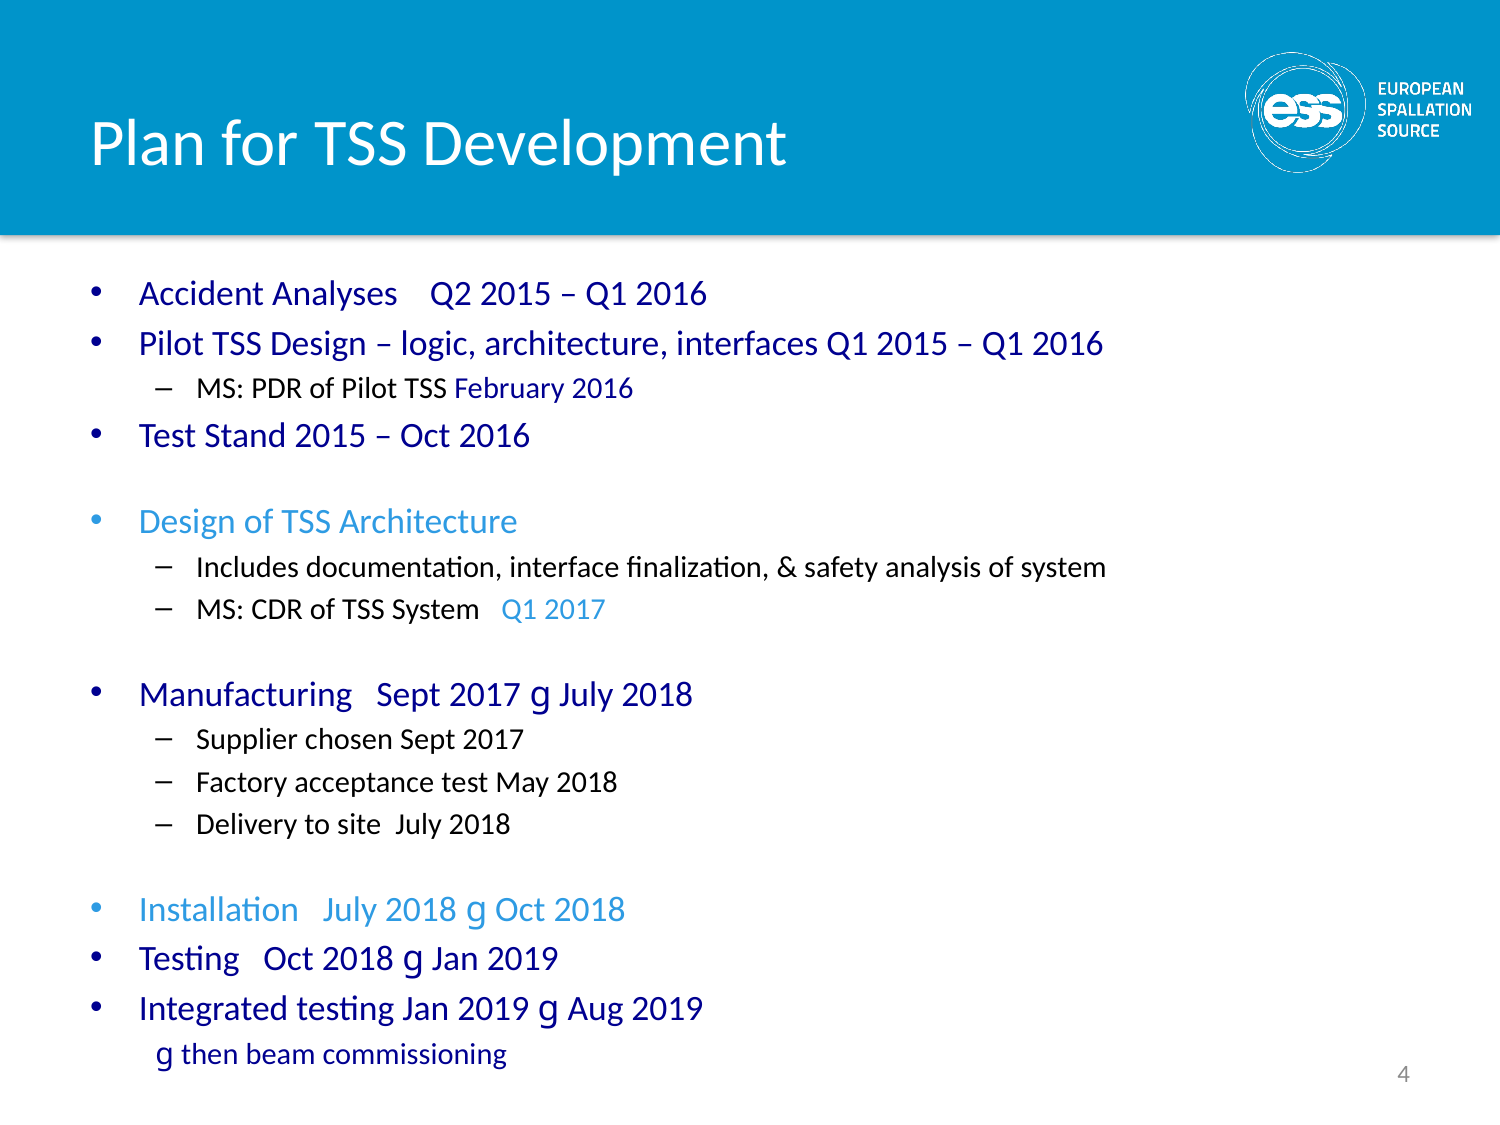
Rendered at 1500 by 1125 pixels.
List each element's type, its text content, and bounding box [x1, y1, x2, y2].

picture [1389, 104, 1393, 115]
picture [1422, 125, 1428, 134]
picture [1418, 104, 1423, 115]
picture [1454, 83, 1458, 94]
picture [1264, 94, 1342, 127]
picture [1423, 83, 1430, 94]
picture [1409, 104, 1415, 115]
list Accident Analyses Q2 2015 – Q1 2016 Pilot TSS Design – logic, architecture, interfaces Q1 2015 – Q1 2016 MS: PDR of Pilot TSS February 2016 Test Stand 2015 – Oct 2016 Design of TSS Architecture Includes documentation, interface finalization, & safety analysis of system MS: CDR of TSS System Q1 2017 Manufacturing Sept 2017 g July 2018 Supplier chosen Sept 2017 Factory acceptance test May 2018 Delivery to site July 2018 Installation July 2018 g Oct 2018 Testing Oct 2018 g Jan 2019 Integrated testing Jan 2019 g Aug 2019 g then beam commissioning [75, 262, 1425, 1083]
title Plan for TSS Development [75, 45, 1247, 233]
picture [1379, 83, 1385, 94]
picture [1436, 104, 1444, 115]
picture [1432, 125, 1438, 136]
slide_number 4 [1074, 1042, 1425, 1103]
picture [1443, 86, 1450, 93]
picture [1398, 109, 1406, 115]
picture [1400, 83, 1407, 94]
